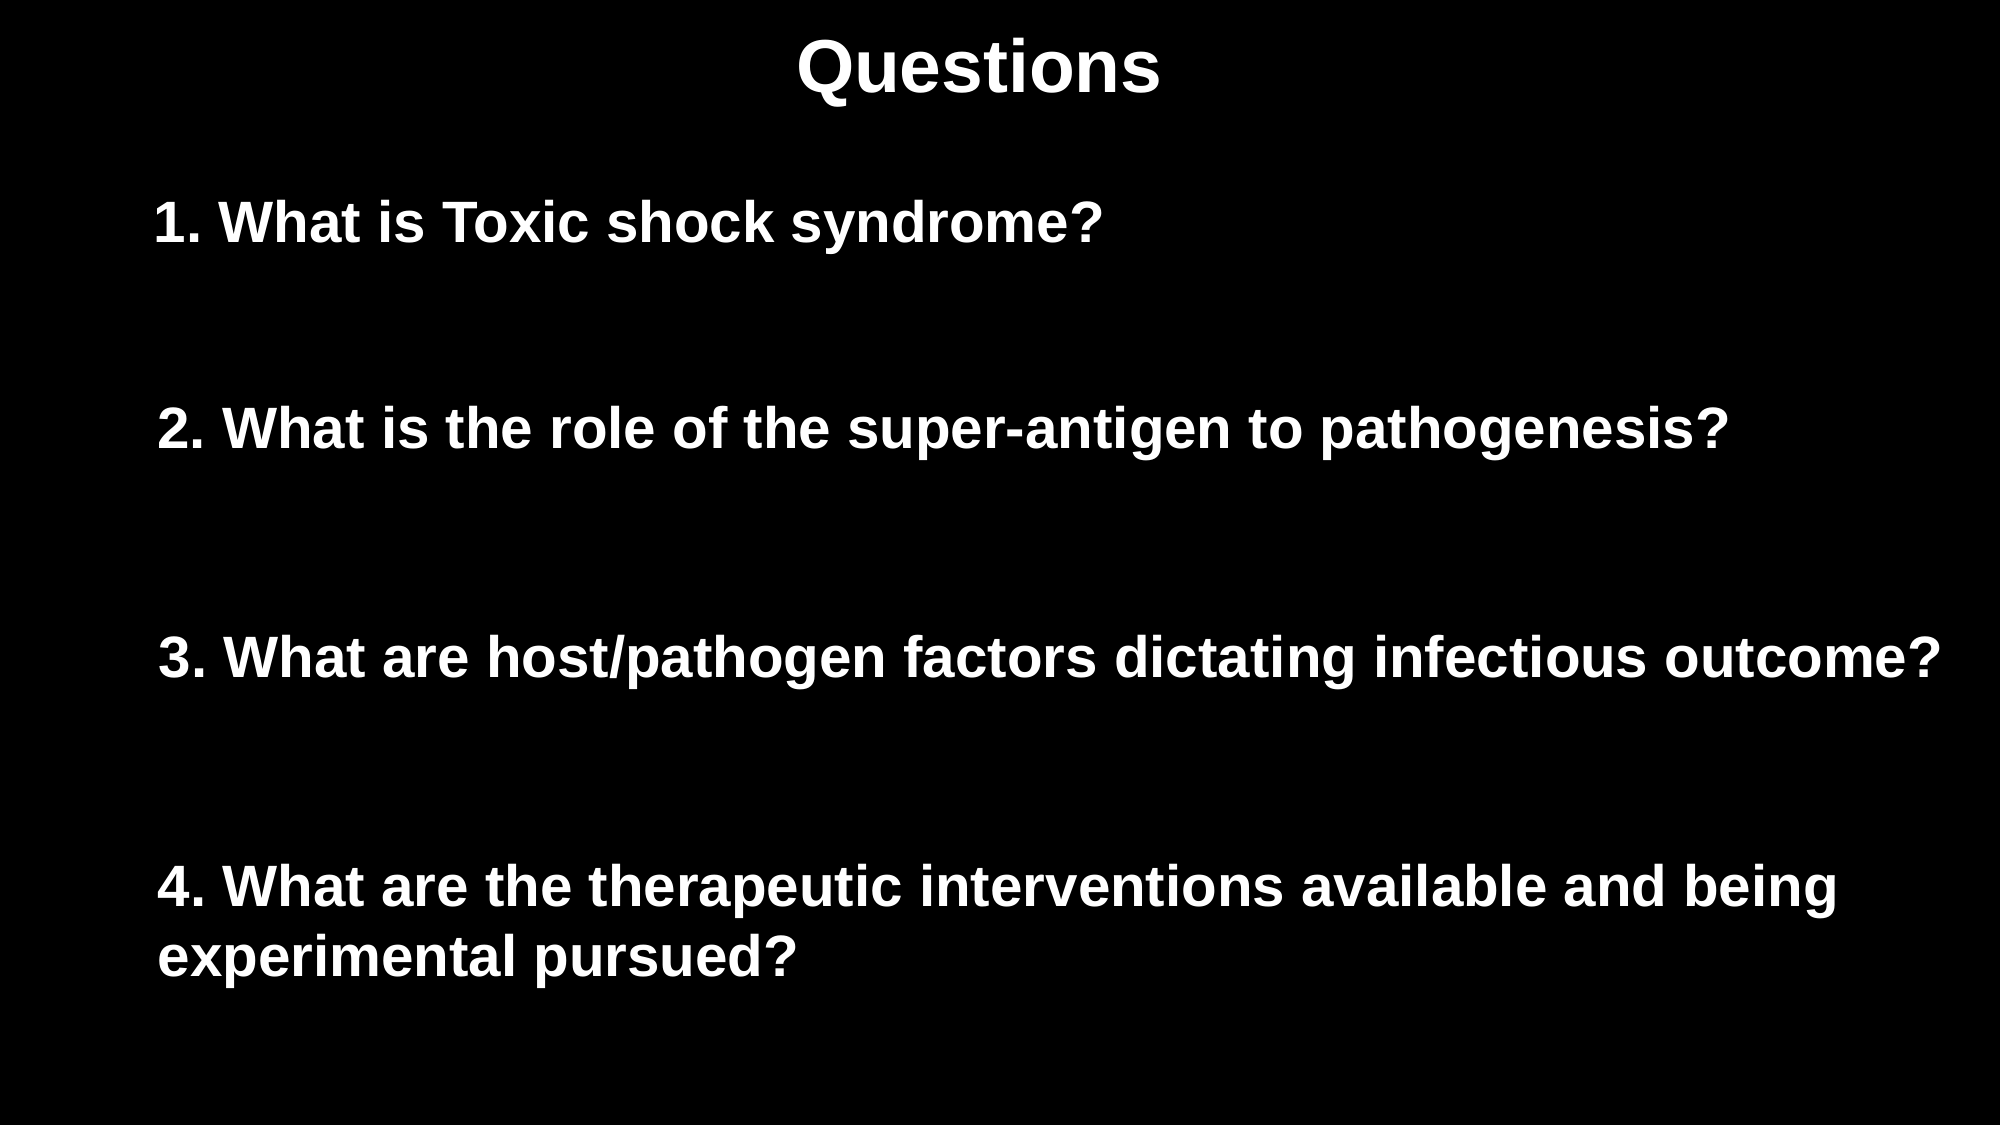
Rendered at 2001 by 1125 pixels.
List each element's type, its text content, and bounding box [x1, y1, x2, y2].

text_box 2. What is the role of the super-antigen to pathogenesis? [142, 382, 1748, 468]
text_box 3. What are host/pathogen factors dictating infectious outcome? [144, 611, 1960, 697]
text_box 4. What are the therapeutic interventions available and being experimental pursued? [143, 840, 1872, 996]
text_box Questions [781, 10, 1178, 115]
text_box 1. What is Toxic shock syndrome? [139, 176, 1121, 262]
